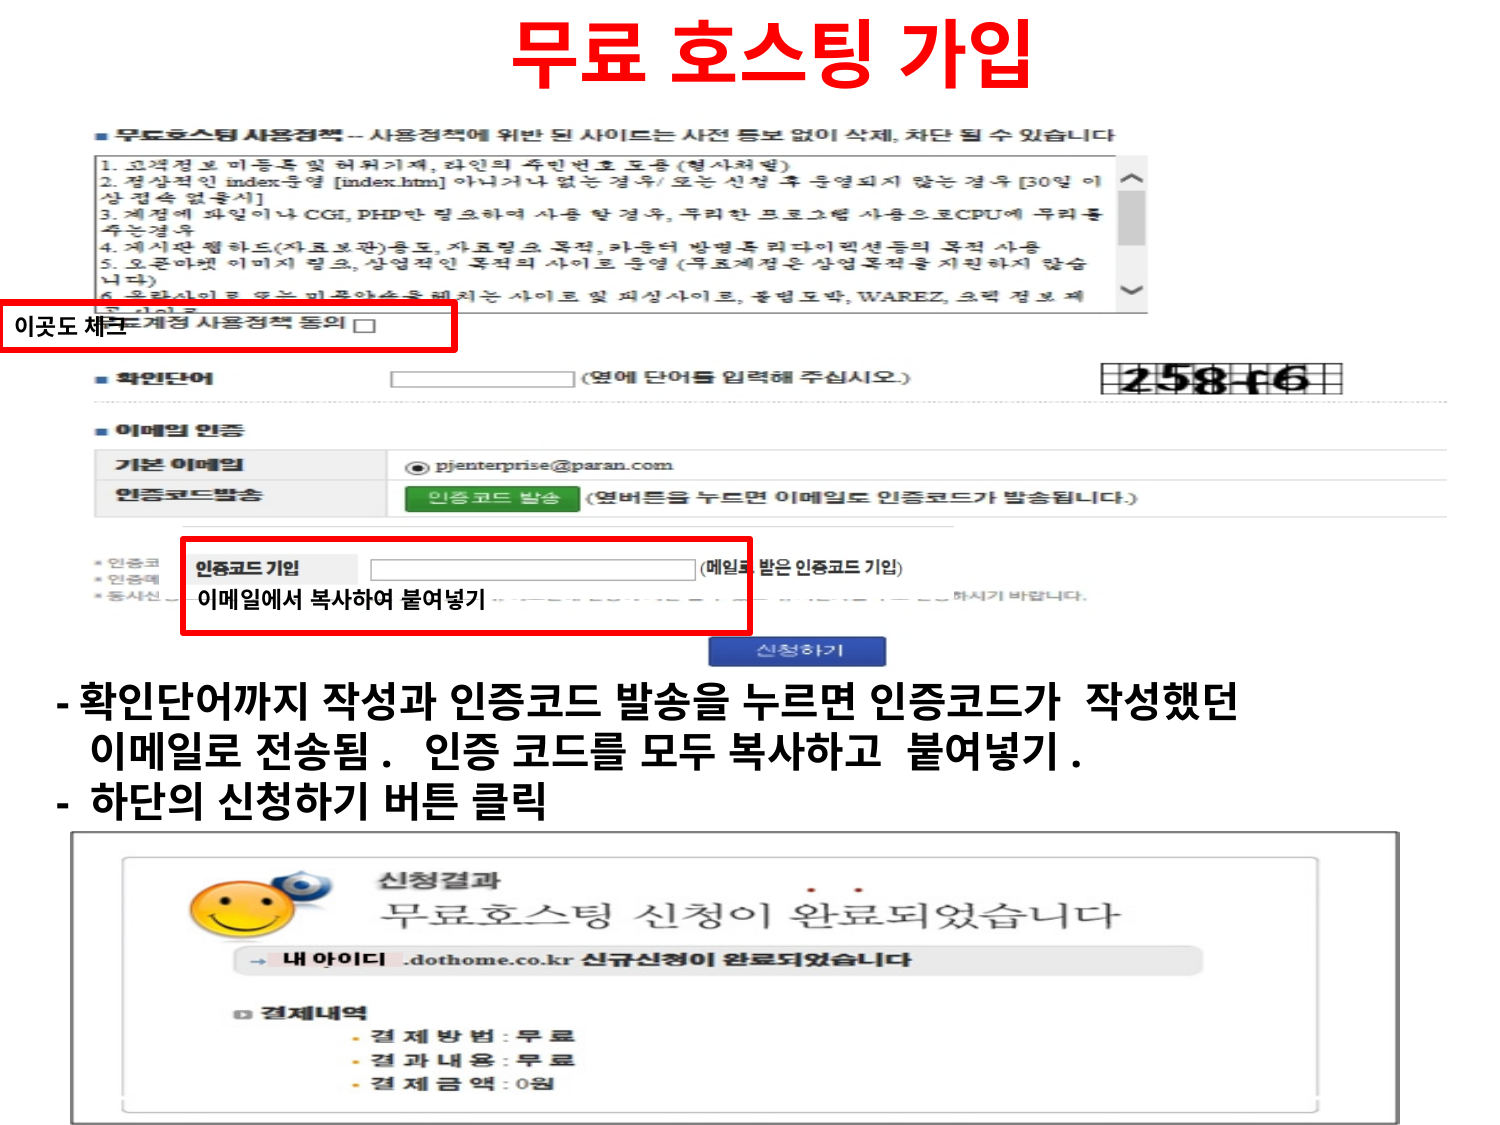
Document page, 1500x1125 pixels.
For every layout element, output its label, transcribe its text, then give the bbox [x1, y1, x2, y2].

text_box -확인단어까지 작성과 인증코드 발송을 누르면 인증코드가 작성했던 이메일로 전송됨. 인증 코드를 모두 복사하고 붙여넣기. - 하단의 신청하기 버튼 클릭 [41, 668, 1459, 834]
text_box 무료 호스팅 가입 [395, 0, 1152, 106]
text_box 이곳도 체크 [0, 301, 47, 352]
picture [52, 113, 1448, 675]
picture [70, 831, 1400, 1125]
